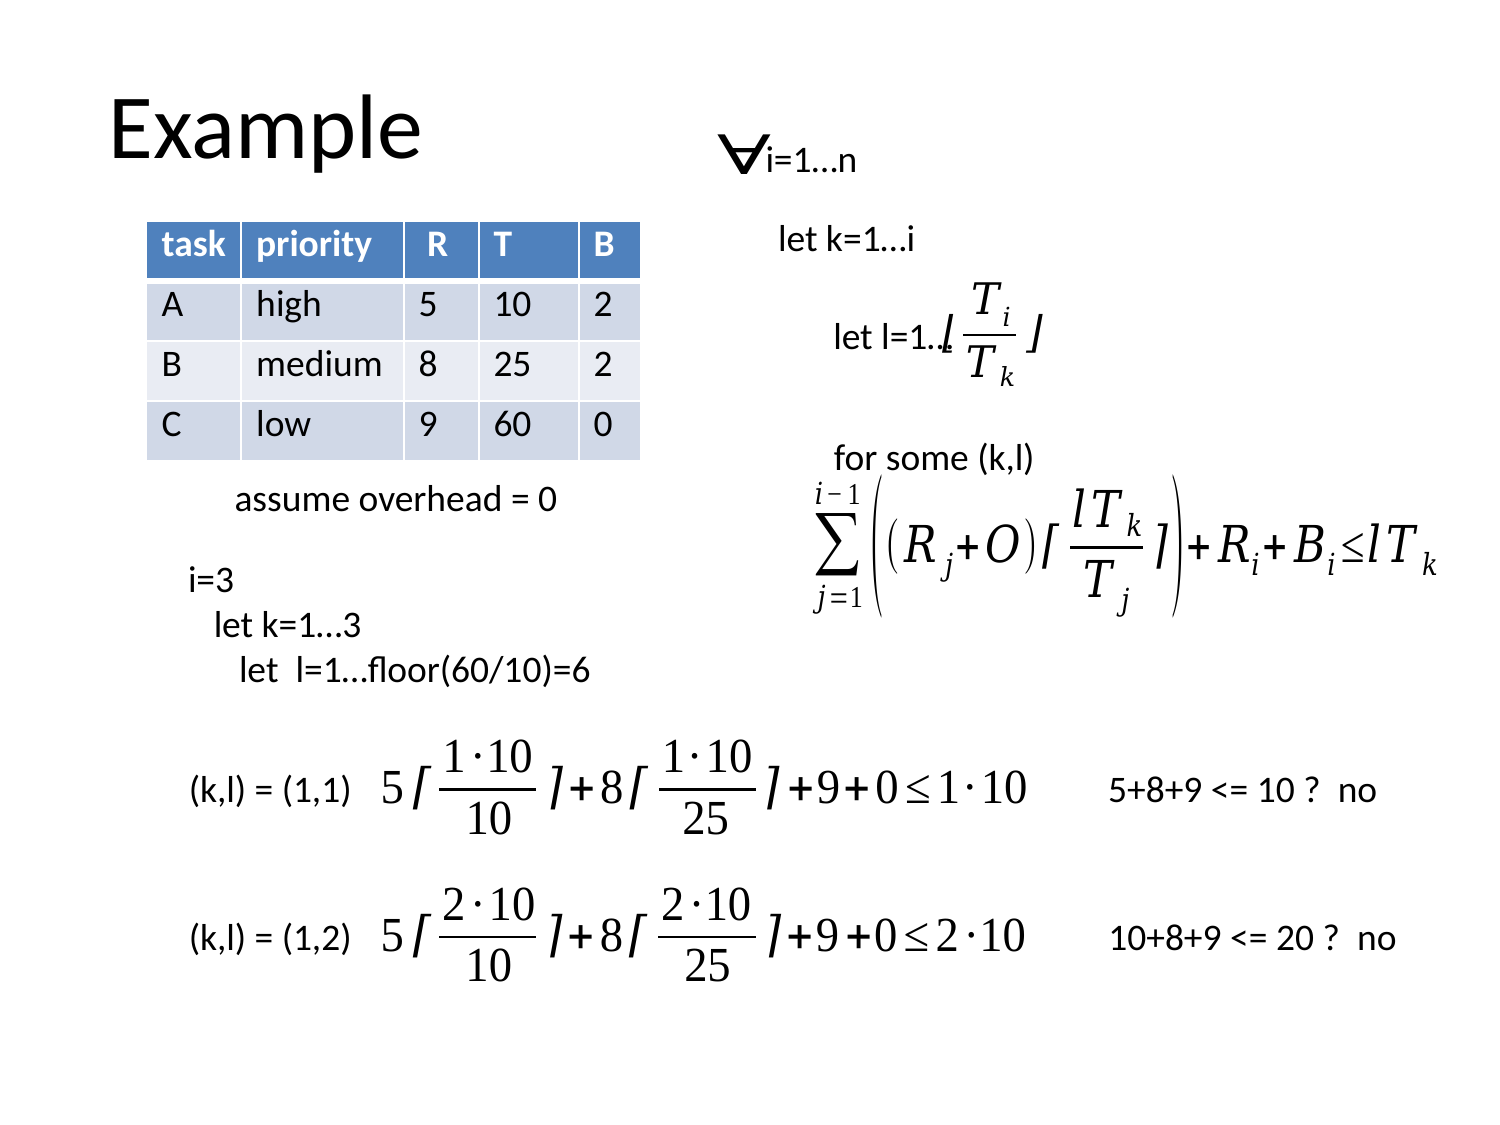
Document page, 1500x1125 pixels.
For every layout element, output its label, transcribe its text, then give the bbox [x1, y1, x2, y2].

table_cell 2 [580, 284, 640, 340]
text_box i=3 let k=1…3 let l=1…floor(60/10)=6 [173, 547, 606, 698]
table_header B [580, 222, 640, 278]
table_header T [480, 222, 578, 278]
text_box (k,l) = (1,2) [174, 905, 367, 966]
table_cell medium [242, 342, 403, 400]
table_header task [147, 222, 240, 278]
table_header priority [242, 222, 403, 278]
table_header R [405, 222, 478, 278]
table_cell 5 [405, 284, 478, 340]
text_box 10+8+9 <= 20 ? no [1093, 905, 1412, 965]
table_cell B [147, 342, 240, 400]
text_box (k,l) = (1,1) [174, 757, 367, 818]
table_cell 9 [405, 402, 478, 460]
table_cell 0 [580, 402, 640, 460]
table_cell 25 [480, 342, 578, 400]
text_box 5+8+9 <= 10 ? no [1093, 757, 1393, 818]
table_cell low [242, 402, 403, 460]
table_cell C [147, 402, 240, 460]
table_cell A [147, 284, 240, 340]
table_cell 8 [405, 342, 478, 400]
text_box Example [93, 59, 439, 185]
table_cell 60 [480, 402, 578, 460]
table_cell 2 [580, 342, 640, 400]
table_cell high [242, 284, 403, 340]
table_cell 10 [480, 284, 578, 340]
text_box assume overhead = 0 [219, 466, 645, 527]
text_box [712, 126, 1439, 623]
